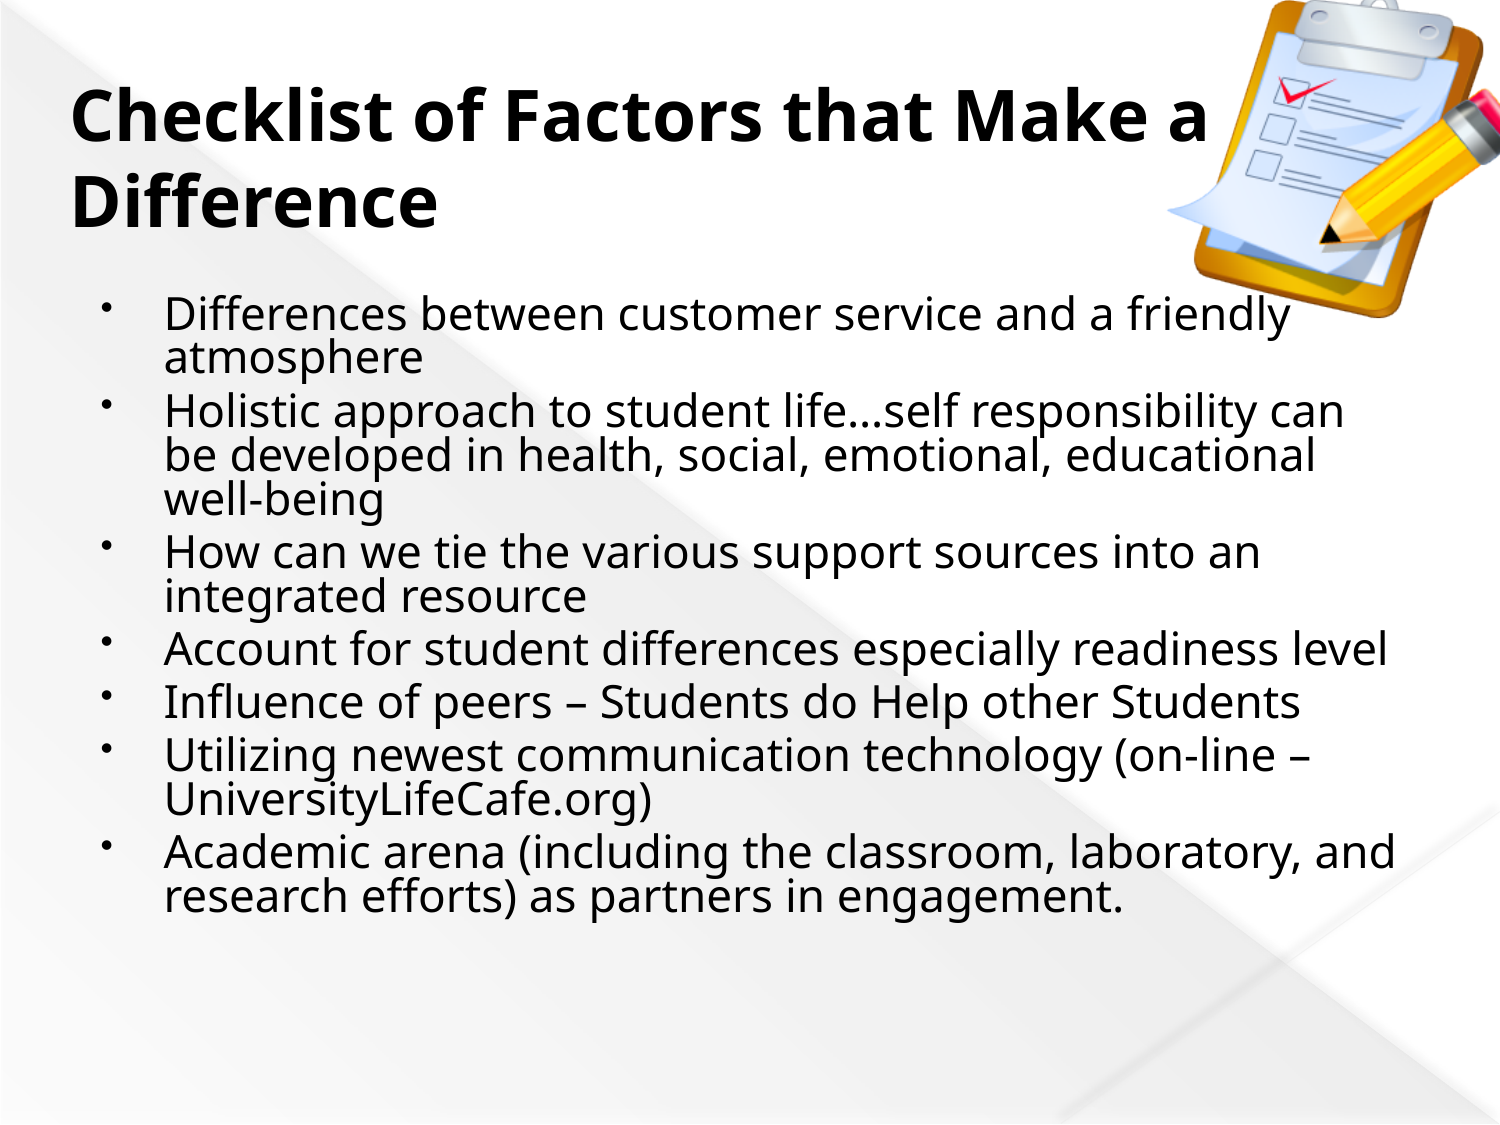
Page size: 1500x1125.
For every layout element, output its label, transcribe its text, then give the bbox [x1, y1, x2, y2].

list Differences between customer service and a friendly atmosphere Holistic approach to student life…self responsibility can be developed in health, social, emotional, educational well-being How can we tie the various support sources into an integrated resource Account for student differences especially readiness level Influence of peers – Students do Help other Students Utilizing newest communication technology (on-line – UniversityLifeCafe.org) Academic arena (including the classroom, laboratory, and research efforts) as partners in engagement. [74, 287, 1426, 1031]
picture [1137, 0, 1500, 363]
title Checklist of Factors that Make a Difference [0, 62, 1127, 250]
